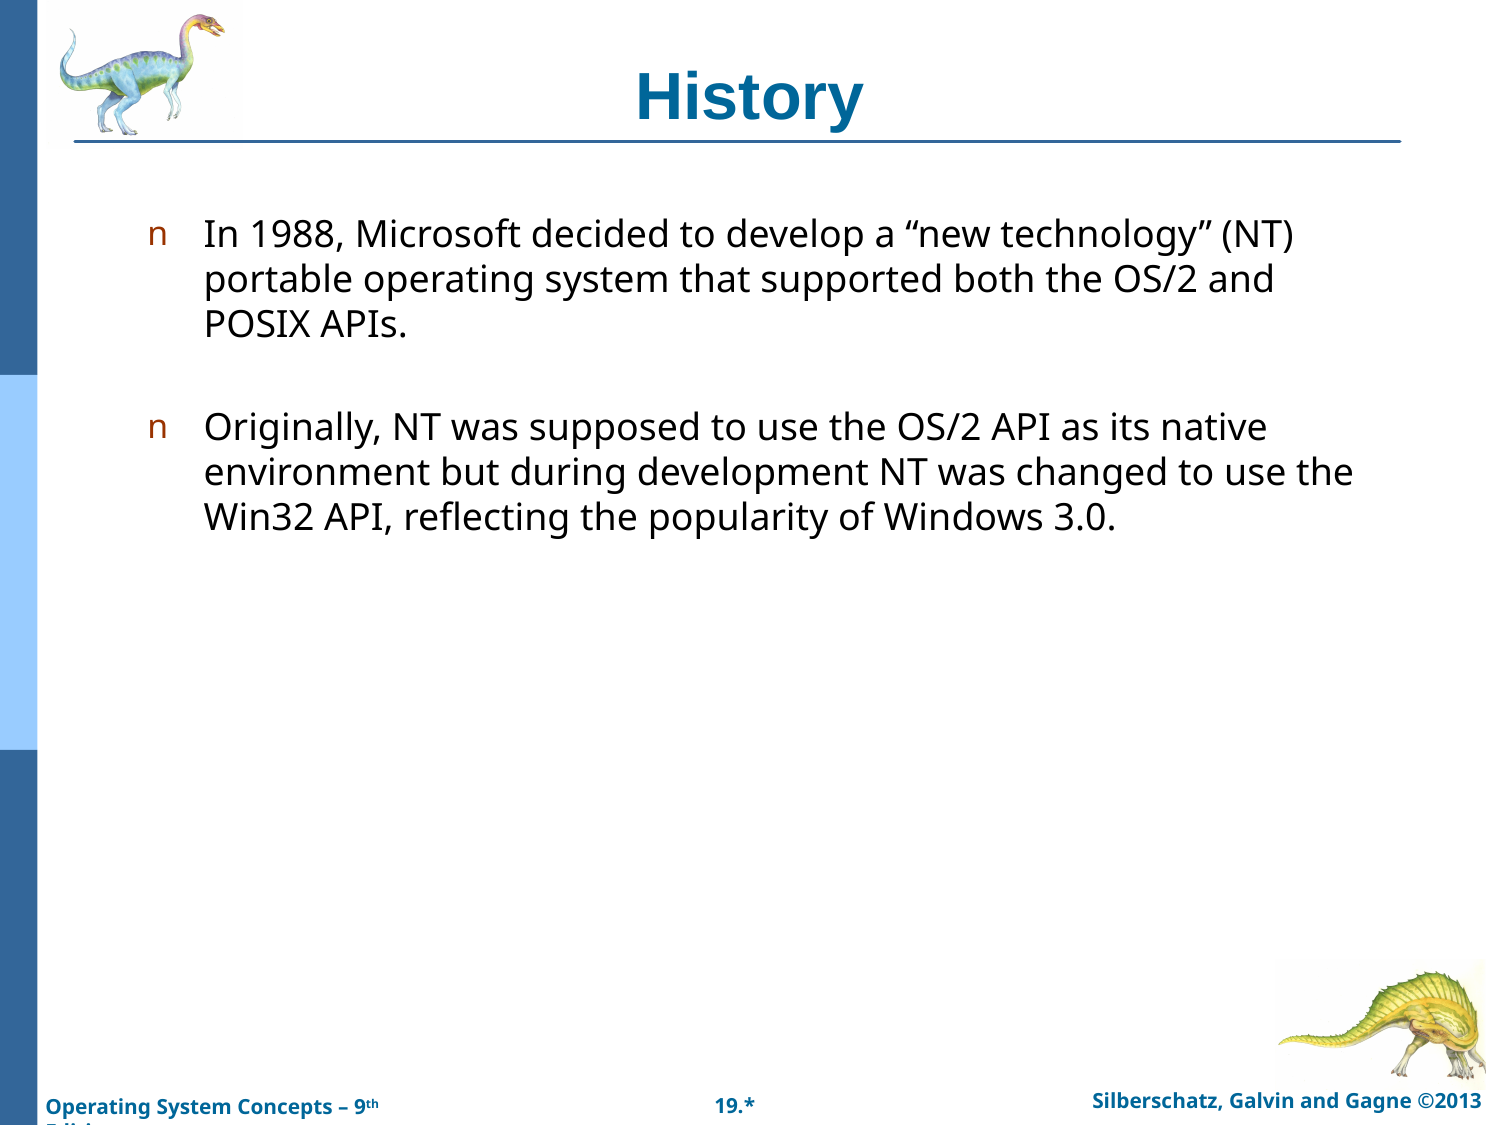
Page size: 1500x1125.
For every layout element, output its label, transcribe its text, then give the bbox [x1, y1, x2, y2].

title History [75, 45, 1425, 141]
picture [46, 0, 243, 149]
picture [1275, 959, 1486, 1090]
list In 1988, Microsoft decided to develop a “new technology” (NT) portable operating system that supported both the OS/2 and POSIX APIs. Originally, NT was supposed to use the OS/2 API as its native environment but during development NT was changed to use the Win32 API, reflecting the popularity of Windows 3.0. [132, 202, 1397, 946]
